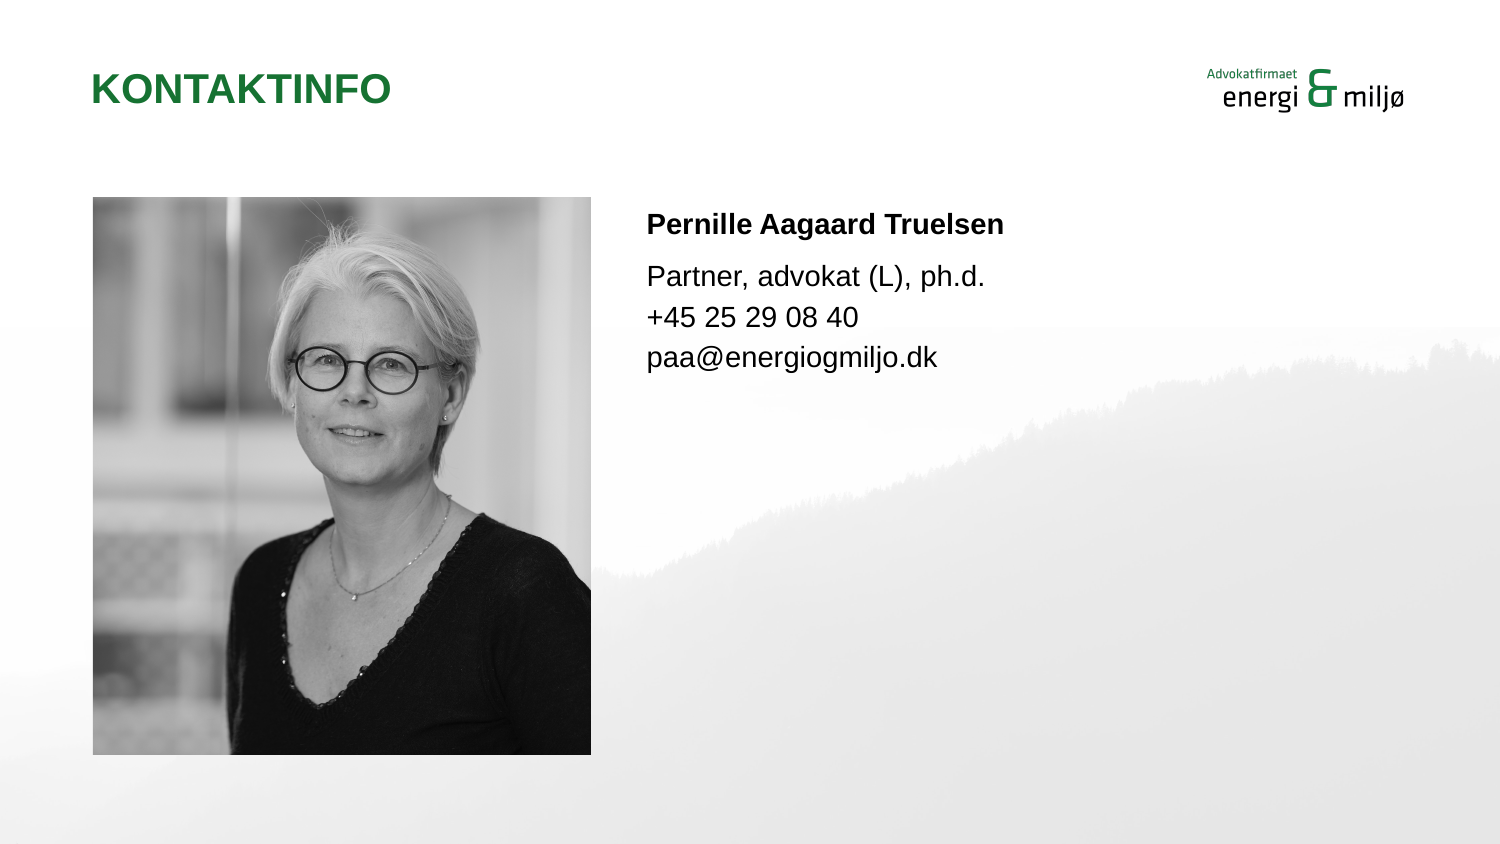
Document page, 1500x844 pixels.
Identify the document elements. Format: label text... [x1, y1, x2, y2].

list Partner, advokat (L), ph.d. +45 25 29 08 40 paa@energiogmiljo.dk [631, 266, 1289, 754]
picture [92, 197, 592, 755]
picture [1187, 19, 1425, 154]
list Pernille Aagaard Truelsen [631, 197, 1289, 266]
